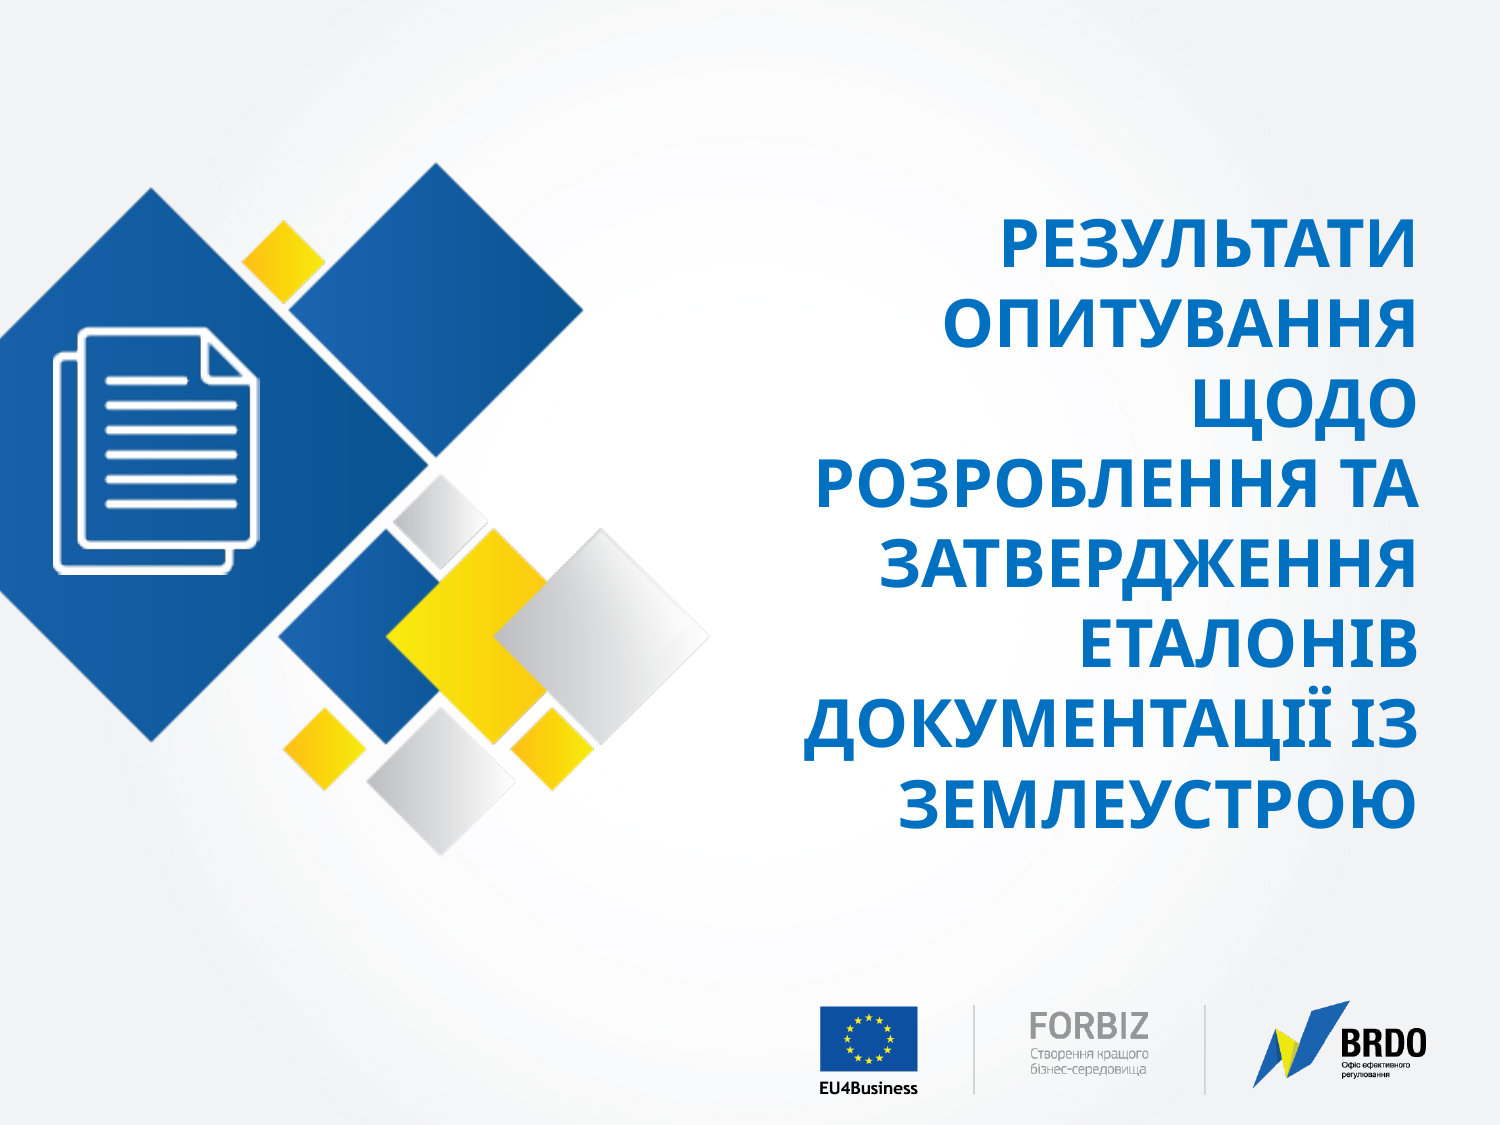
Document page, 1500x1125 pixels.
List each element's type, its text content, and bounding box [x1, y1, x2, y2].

title РЕЗУЛЬТАТИ ОПИТУВАННЯ ЩОДО РОЗРОБЛЕННЯ ТА ЗАТВЕРДЖЕННЯ ЕТАЛОНІВ ДОКУМЕНТАЦІЇ ІЗ ЗЕМЛЕУСТРОЮ [714, 172, 1436, 870]
picture [0, 0, 1500, 1125]
